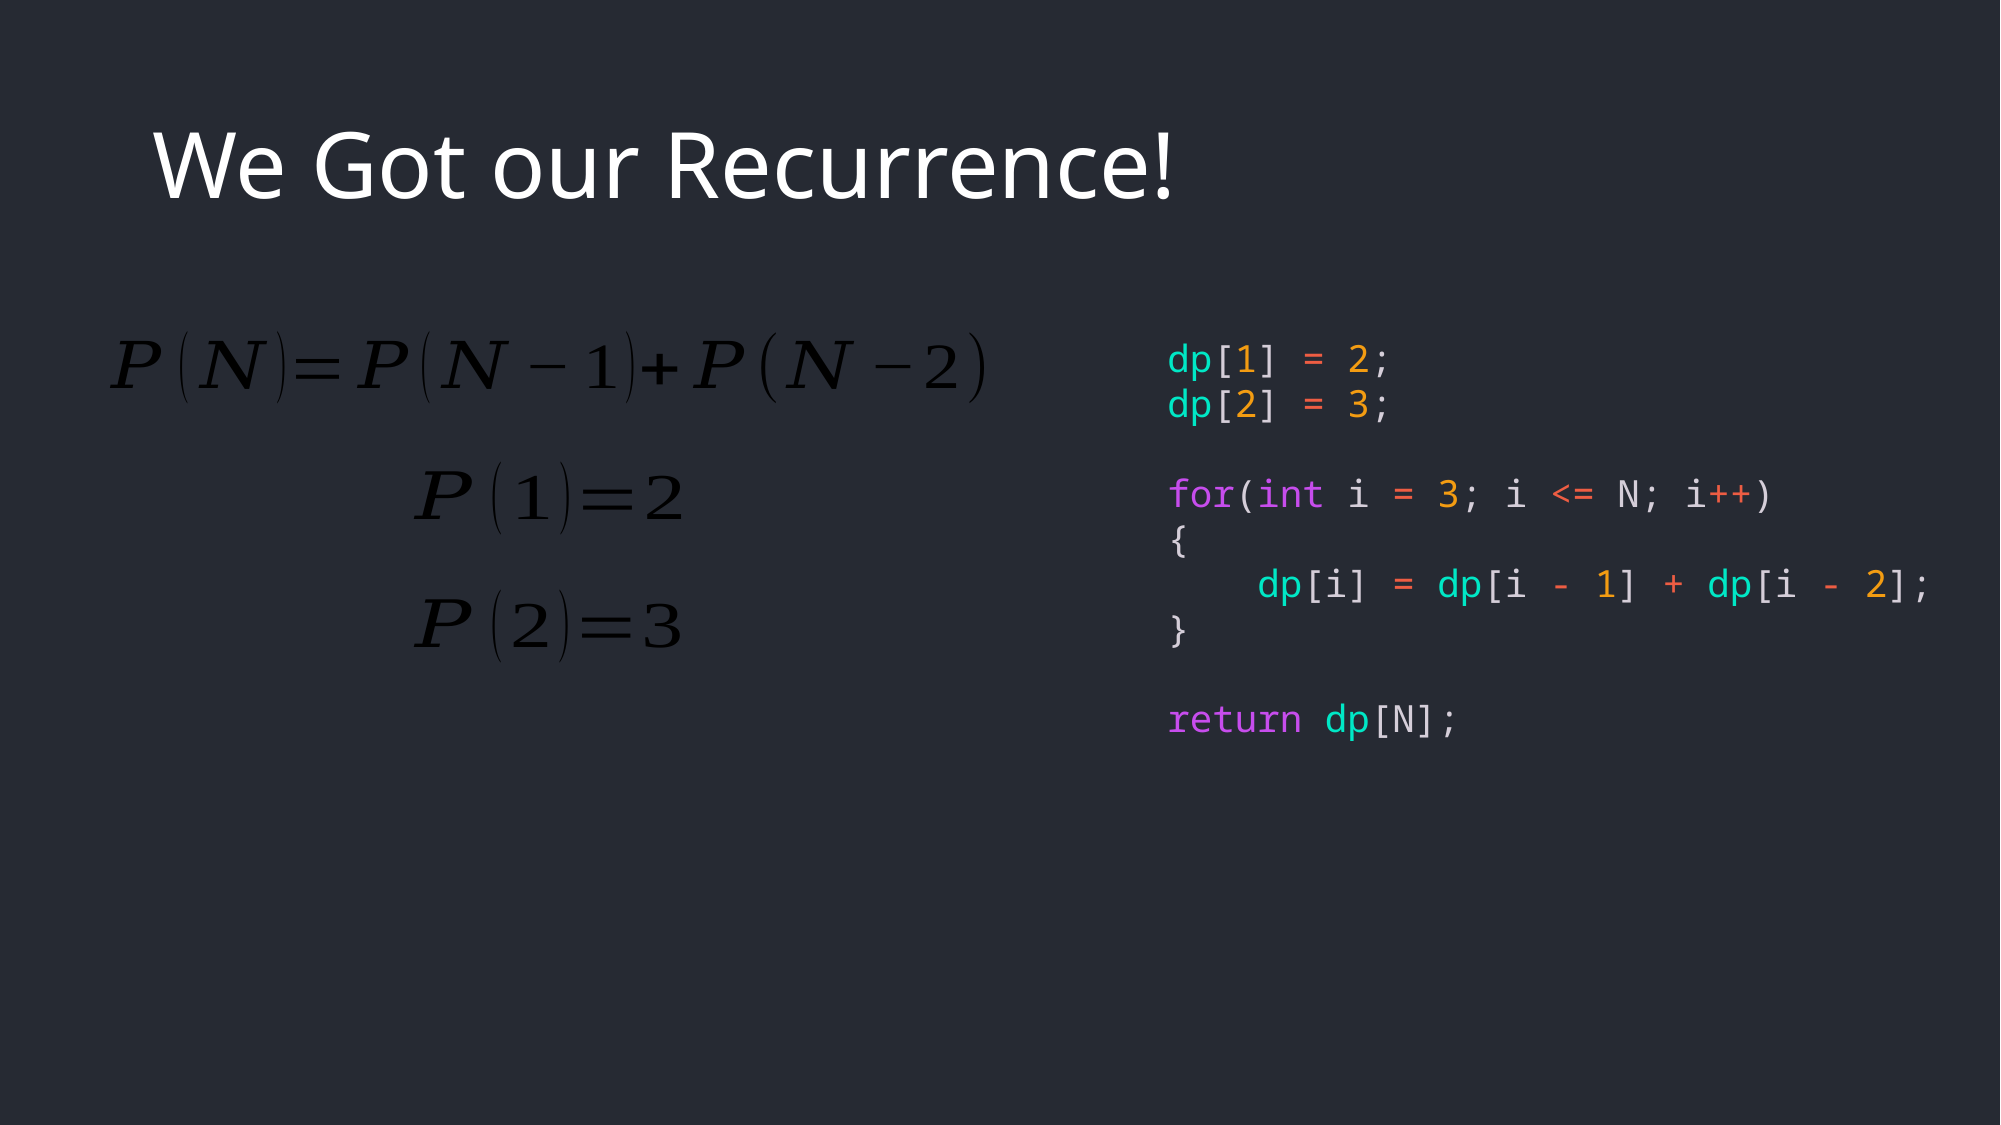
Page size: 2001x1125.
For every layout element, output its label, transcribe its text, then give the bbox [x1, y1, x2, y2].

title We Got our Recurrence! [137, 59, 1863, 278]
text_box dp[1] = 2; dp[2] = 3; for(int i = 3; i <= N; i++) { dp[i] = dp[i - 1] + dp[i - 2]; } return dp[N]; [1152, 327, 2000, 792]
